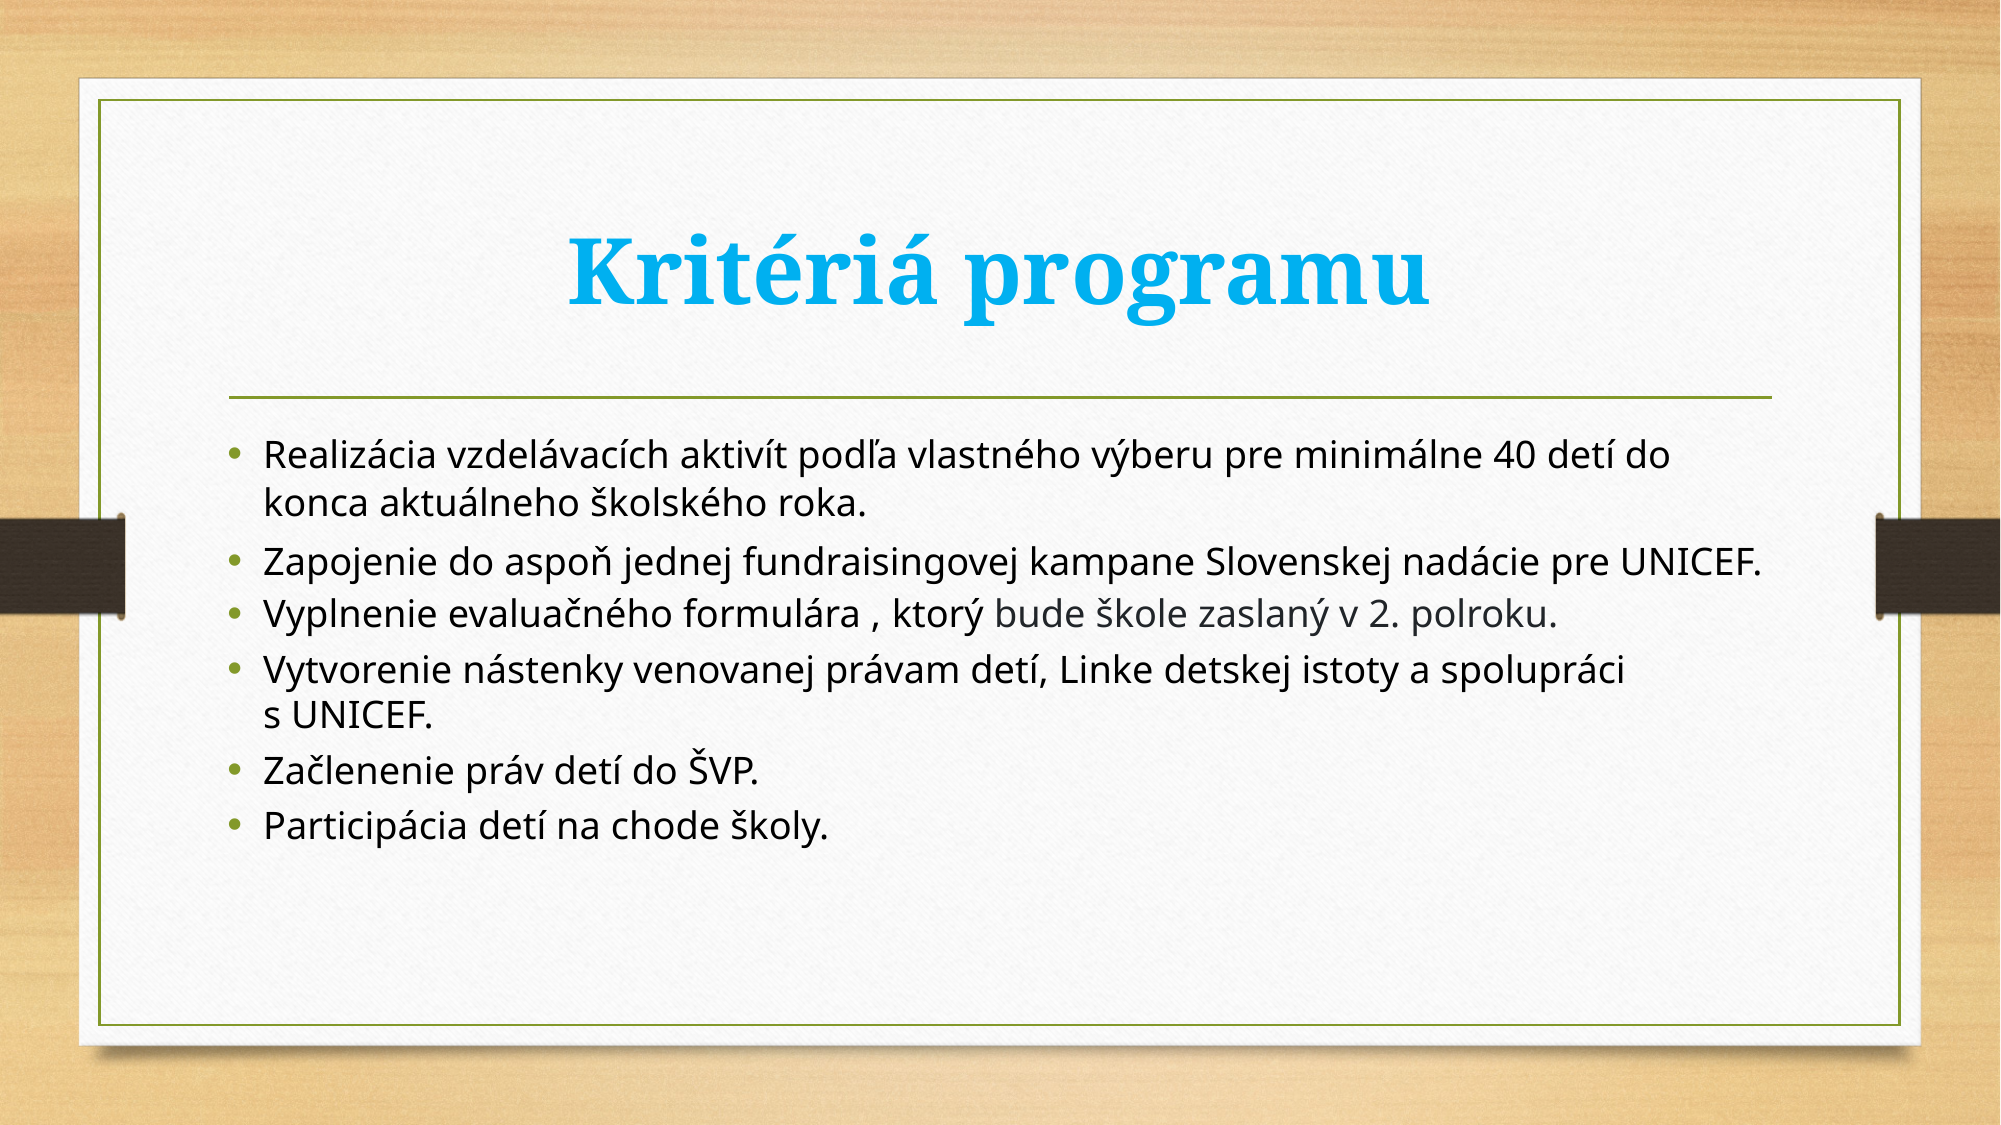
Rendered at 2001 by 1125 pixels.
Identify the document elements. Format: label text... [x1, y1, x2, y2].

list Realizácia vzdelávacích aktivít podľa vlastného výberu pre minimálne 40 detí do konca aktuálneho školského roka. Zapojenie do aspoň jednej fundraisingovej kampane Slovenskej nadácie pre UNICEF. Vyplnenie evaluačného formulára , ktorý bude škole zaslaný v 2. polroku. Vytvorenie nástenky venovanej právam detí, Linke detskej istoty a spolupráci s UNICEF. Začlenenie práv detí do ŠVP. Participácia detí na chode školy. [212, 419, 1788, 1023]
picture [0, 0, 2001, 1125]
title Kritériá programu [212, 161, 1788, 375]
